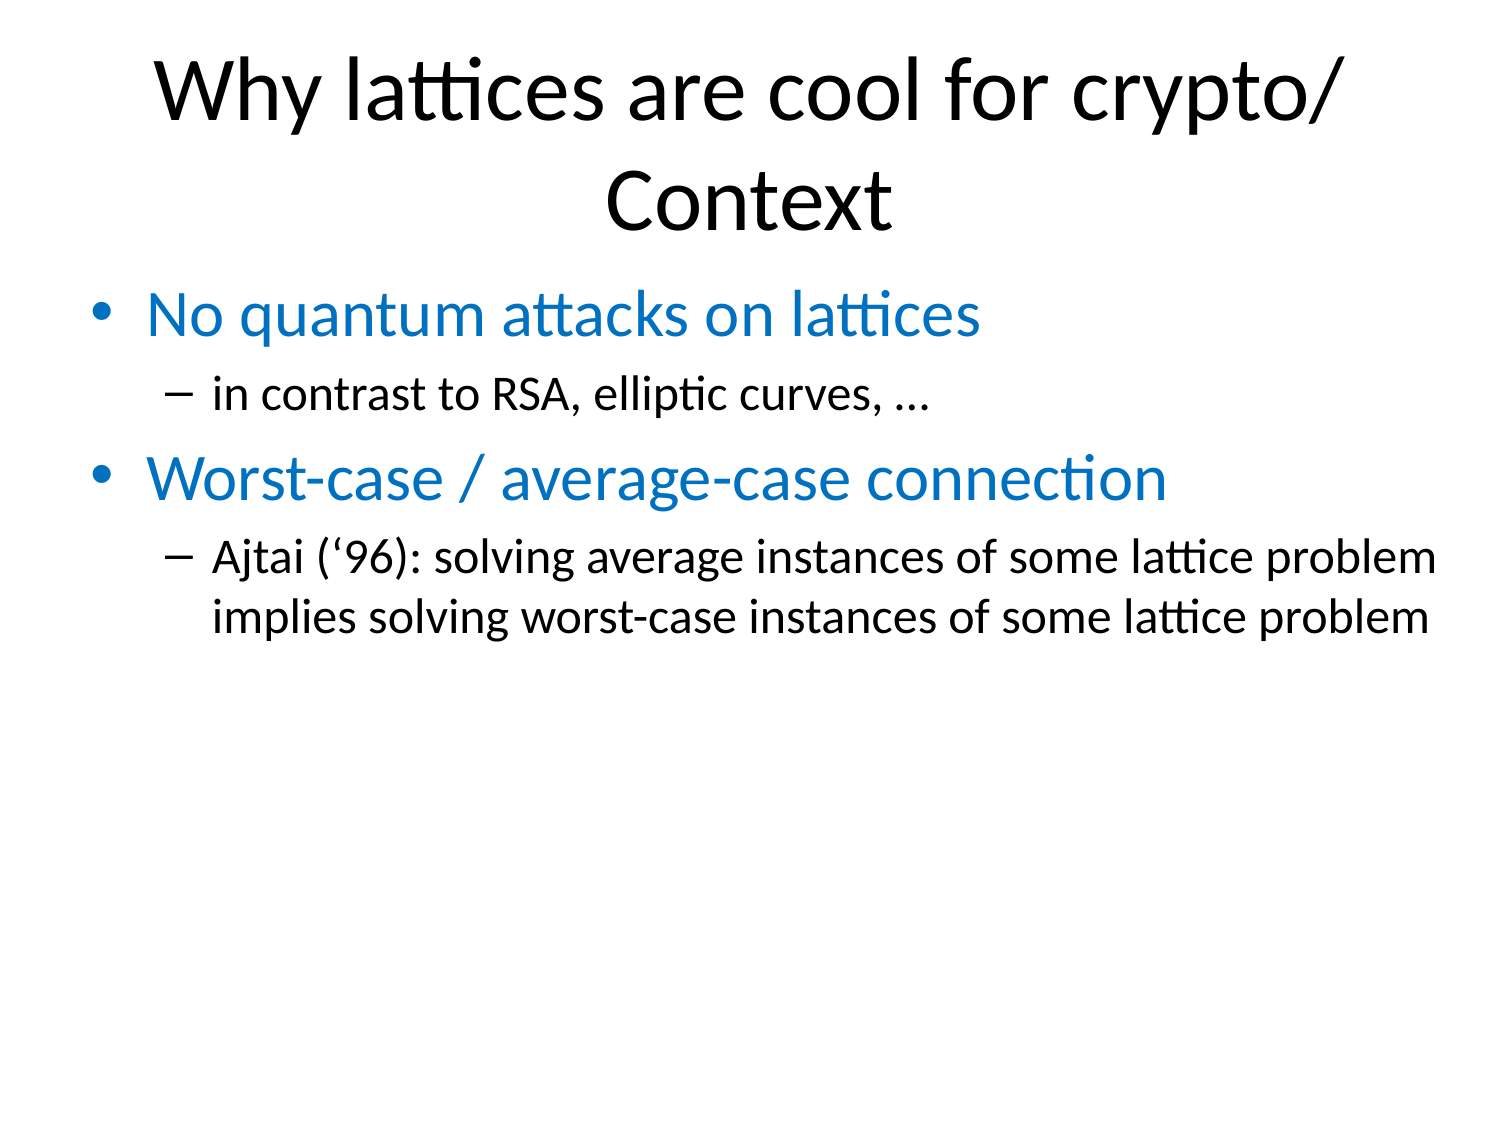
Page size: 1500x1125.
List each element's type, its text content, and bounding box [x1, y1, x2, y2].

title Why lattices are cool for crypto/ Context [74, 44, 1426, 233]
list No quantum attacks on lattices in contrast to RSA, elliptic curves, … Worst-case / average-case connection Ajtai (‘96): solving average instances of some lattice problem implies solving worst-case instances of some lattice problem [74, 262, 1459, 1006]
